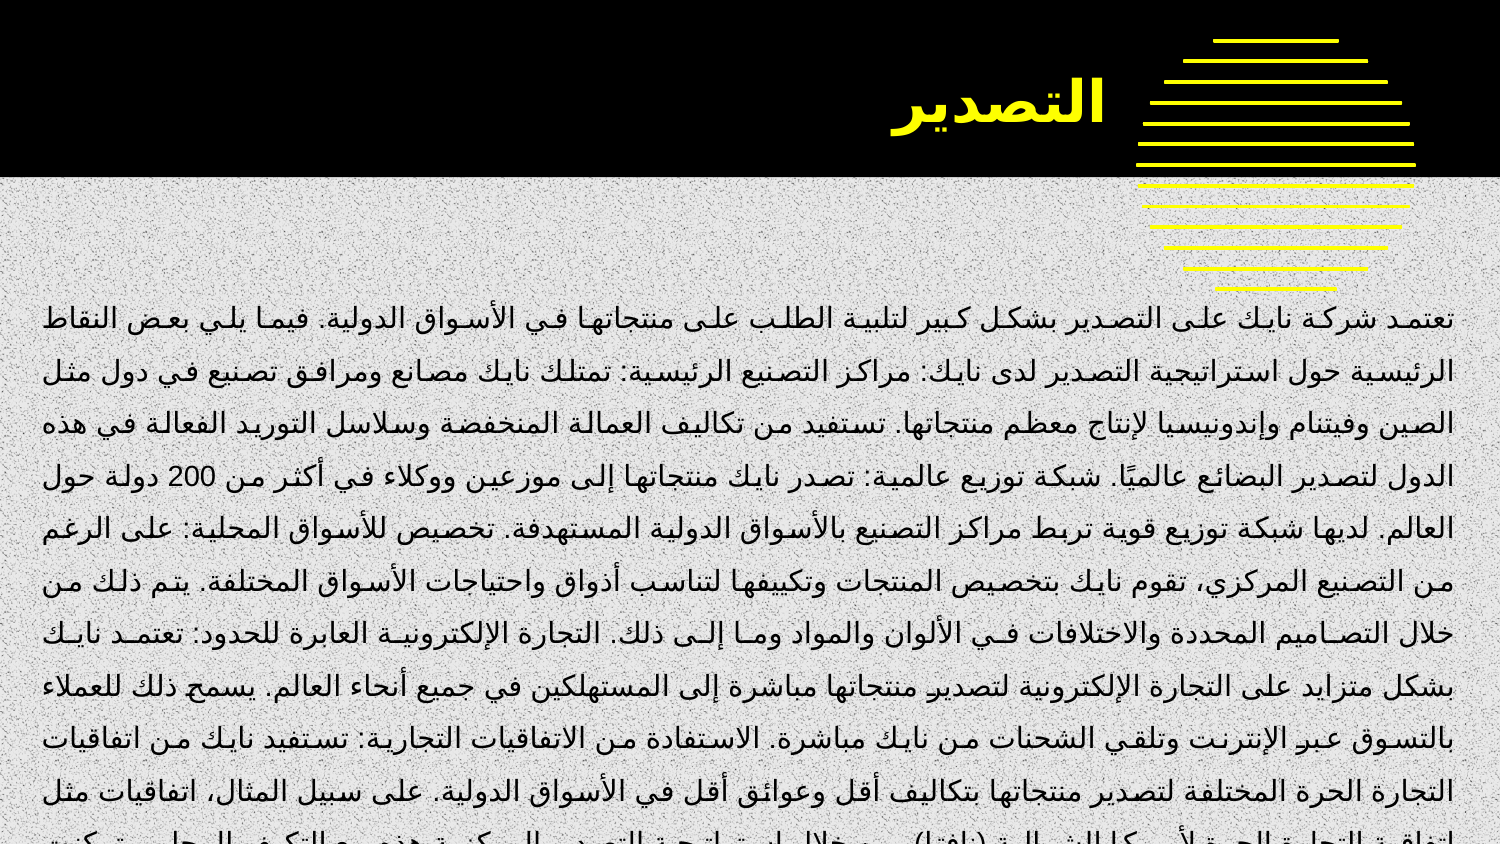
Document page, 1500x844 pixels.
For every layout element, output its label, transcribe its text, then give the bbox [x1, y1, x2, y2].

text_box التصدير [878, 57, 1123, 142]
text_box تعتمد شركة نايك على التصدير بشكل كبير لتلبية الطلب على منتجاتها في الأسواق الدولية. فيما يلي بعض النقاط الرئيسية حول استراتيجية التصدير لدى نايك: مراكز التصنيع الرئيسية: تمتلك نايك مصانع ومرافق تصنيع في دول مثل الصين وفيتنام وإندونيسيا لإنتاج معظم منتجاتها. تستفيد من تكاليف العمالة المنخفضة وسلاسل التوريد الفعالة في هذه الدول لتصدير البضائع عالميًا. شبكة توزيع عالمية: تصدر نايك منتجاتها إلى موزعين ووكلاء في أكثر من 200 دولة حول العالم. لديها شبكة توزيع قوية تربط مراكز التصنيع بالأسواق الدولية المستهدفة. تخصيص للأسواق المحلية: على الرغم من التصنيع المركزي، تقوم نايك بتخصيص المنتجات وتكييفها لتناسب أذواق واحتياجات الأسواق المختلفة. يتم ذلك من خلال التصاميم المحددة والاختلافات في الألوان والمواد وما إلى ذلك. التجارة الإلكترونية العابرة للحدود: تعتمد نايك بشكل متزايد على التجارة الإلكترونية لتصدير منتجاتها مباشرة إلى المستهلكين في جميع أنحاء العالم. يسمح ذلك للعملاء بالتسوق عبر الإنترنت وتلقي الشحنات من نايك مباشرة. الاستفادة من الاتفاقيات التجارية: تستفيد نايك من اتفاقيات التجارة الحرة المختلفة لتصدير منتجاتها بتكاليف أقل وعوائق أقل في الأسواق الدولية. على سبيل المثال، اتفاقيات مثل اتفاقية التجارة الحرة لأمريكا الشمالية (نافتا). من خلال استراتيجية التصدير المركزية هذه مع التكيف المحلي، تمكنت نايك من توسيع نطاق وجودها العالمي بفعالية وتلبية الطلب في الأسواق الدولية. [26, 274, 1470, 844]
picture [0, 178, 1500, 844]
